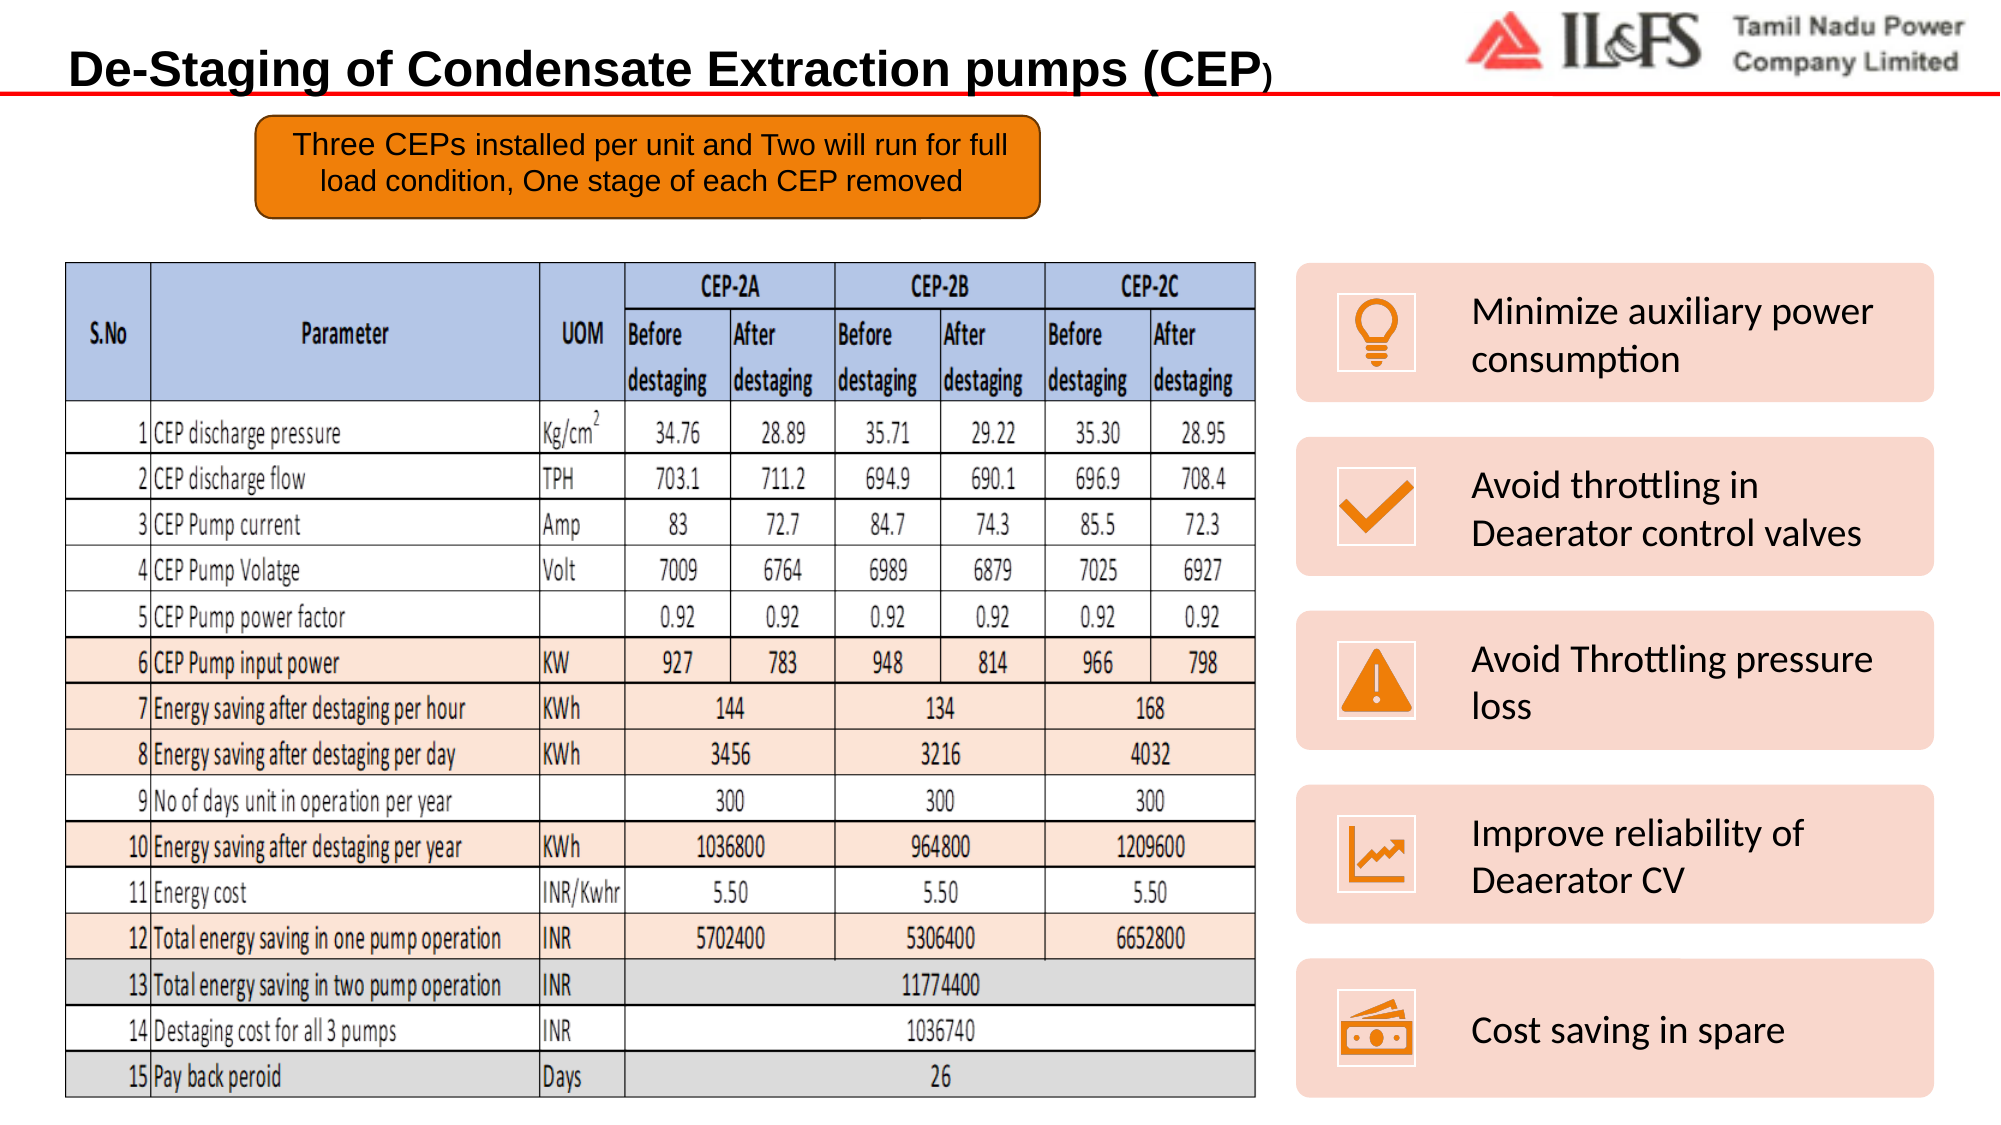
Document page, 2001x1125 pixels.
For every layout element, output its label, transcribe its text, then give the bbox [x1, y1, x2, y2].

picture [65, 262, 1257, 1099]
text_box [1296, 262, 1935, 1099]
text_box De-Staging of Condensate Extraction pumps (CEP) [53, 24, 1385, 104]
picture [1464, 11, 1969, 81]
text_box Three CEPs installed per unit and Two will run for full load condition, One stage of each CEP removed [255, 115, 1036, 251]
text_box [1036, 120, 1041, 214]
